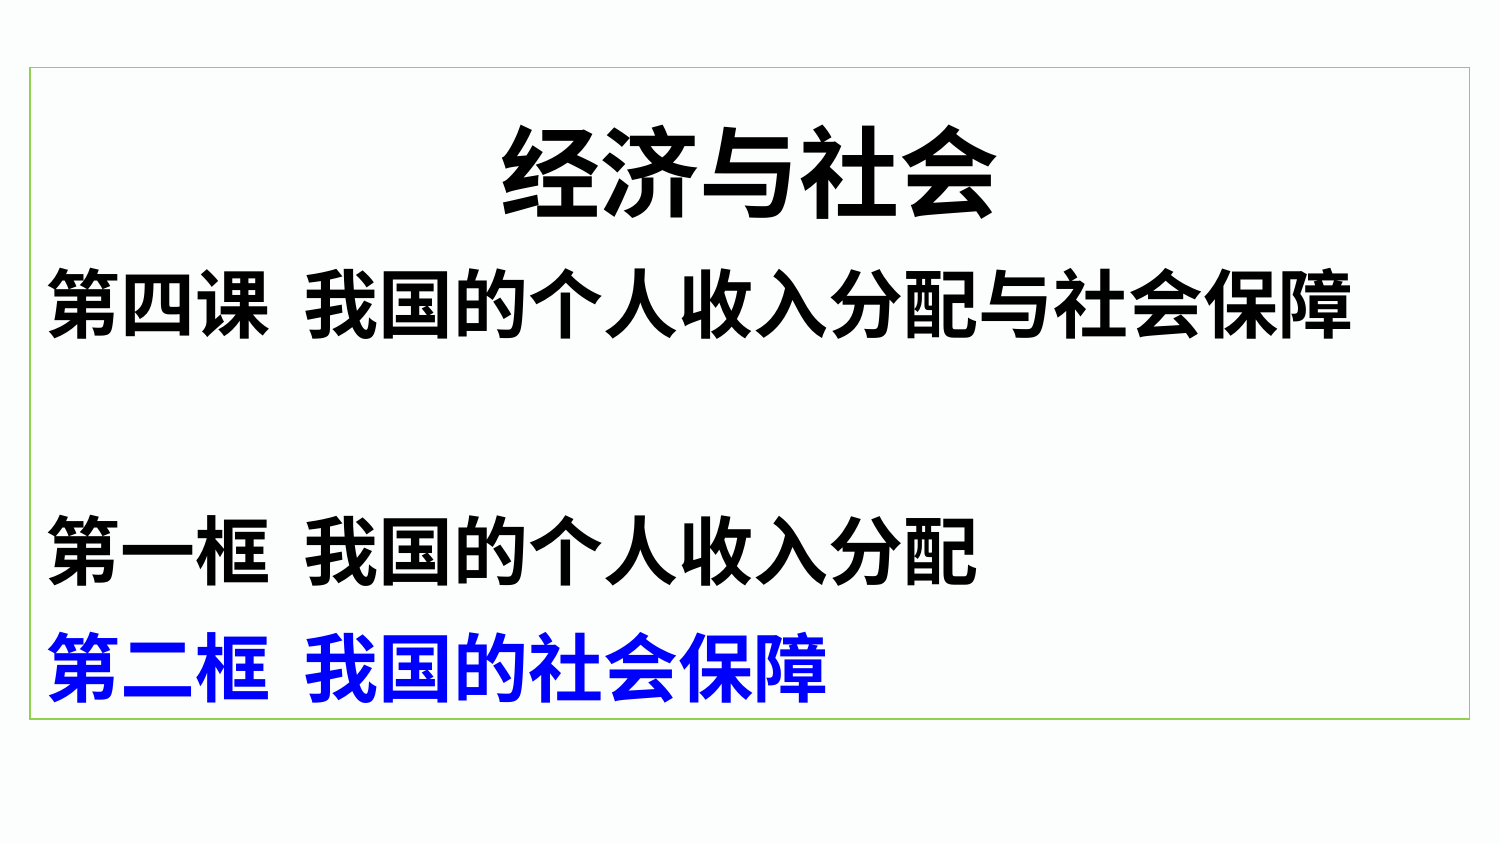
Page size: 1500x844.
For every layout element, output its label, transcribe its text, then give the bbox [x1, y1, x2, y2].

text_box 经济与社会 第四课 我国的个人收入分配与社会保障 第一框 我国的个人收入分配 第二框 我国的社会保障 [30, 67, 1470, 719]
